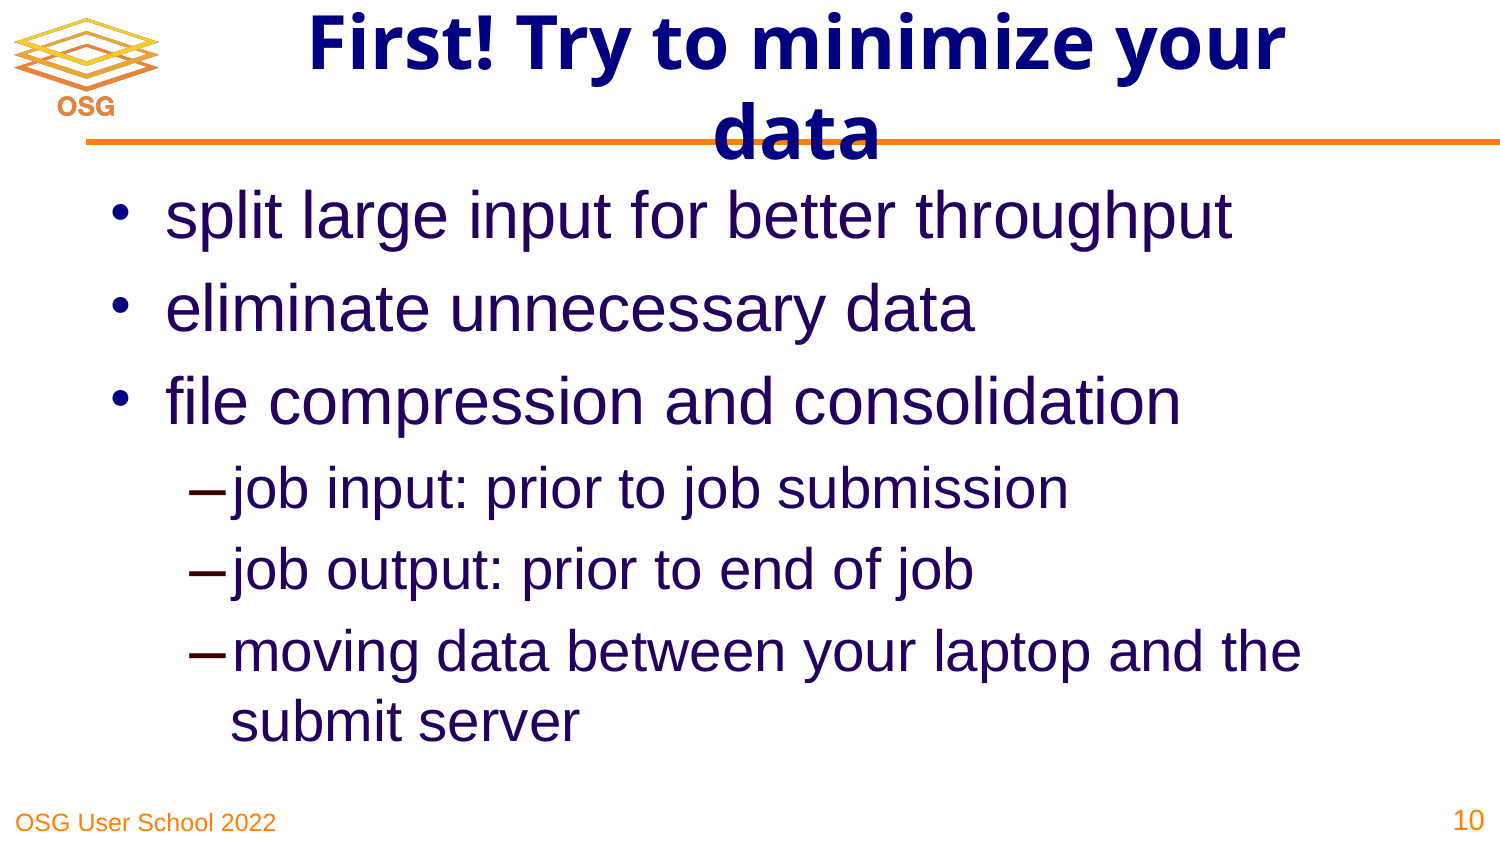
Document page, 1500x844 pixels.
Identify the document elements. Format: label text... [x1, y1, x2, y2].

title First! Try to minimize your data [201, 14, 1394, 155]
slide_number ‹#› [1431, 787, 1500, 844]
list split large input for better throughput eliminate unnecessary data file compression and consolidation job input: prior to job submission job output: prior to end of job moving data between your laptop and the submit server [93, 164, 1446, 741]
picture [14, 18, 159, 116]
